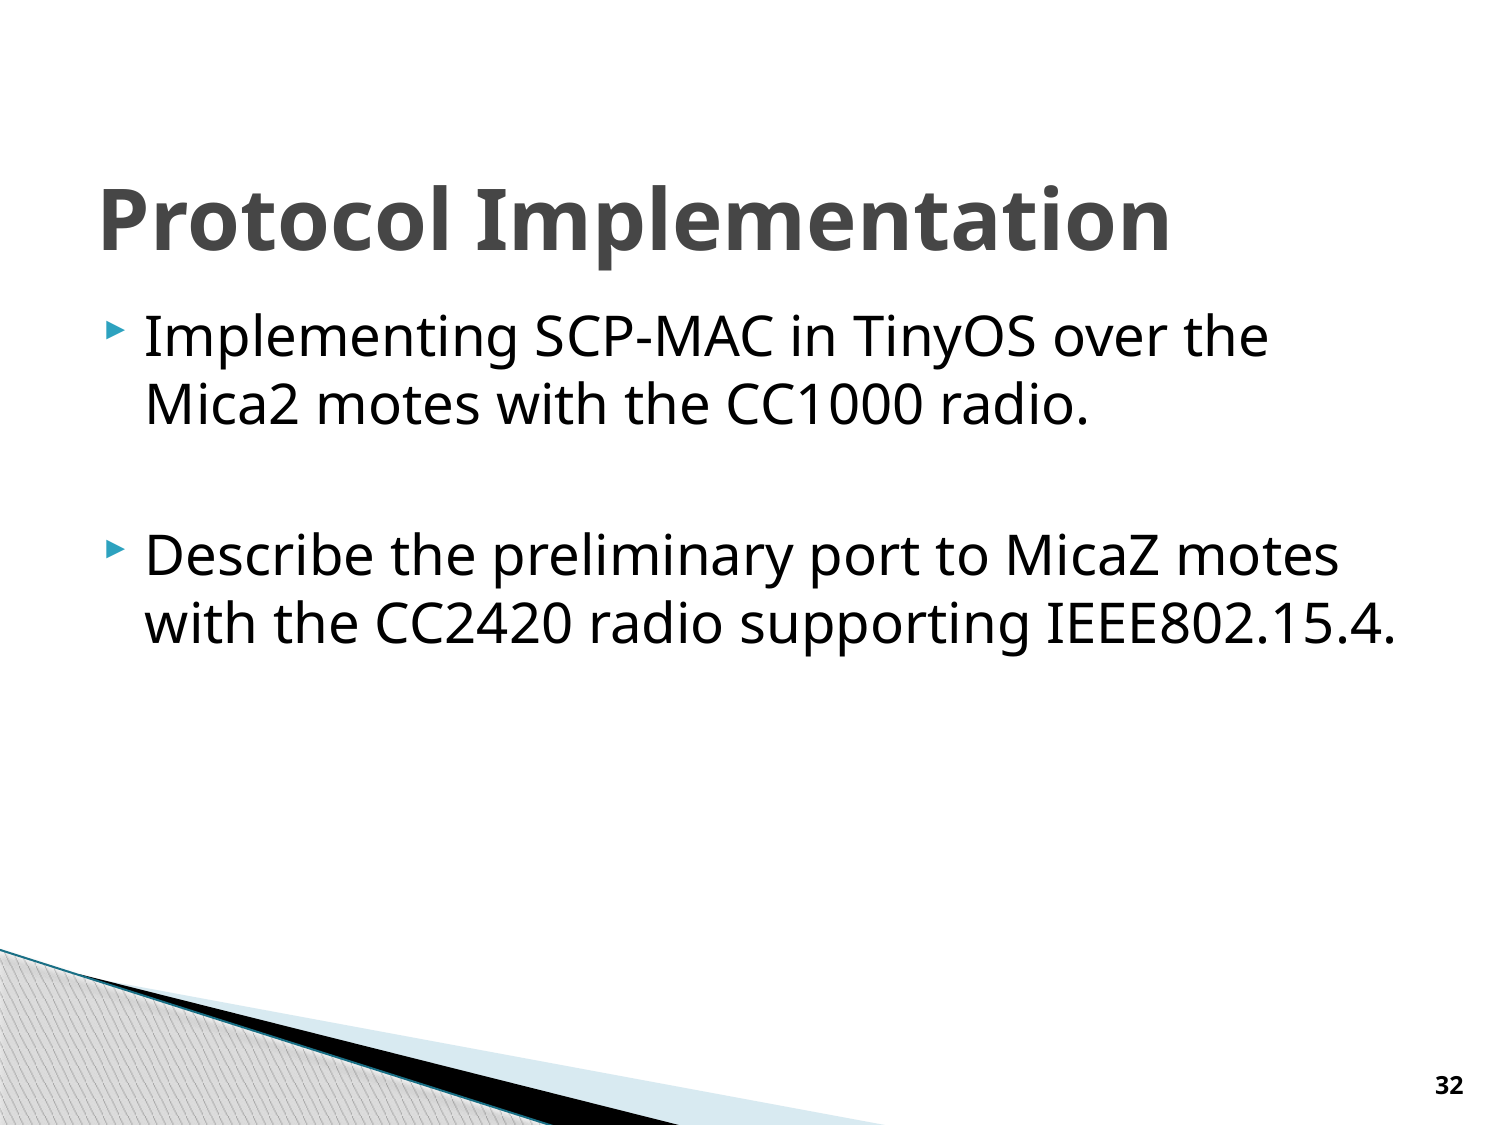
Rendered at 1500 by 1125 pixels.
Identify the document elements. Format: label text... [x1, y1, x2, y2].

title Protocol Implementation [82, 128, 1432, 304]
slide_number 32 [1406, 1042, 1479, 1112]
list Implementing SCP-MAC in TinyOS over the Mica2 motes with the CC1000 radio. Describe the preliminary port to MicaZ motes with the CC2420 radio supporting IEEE802.15.4. [70, 292, 1421, 1067]
